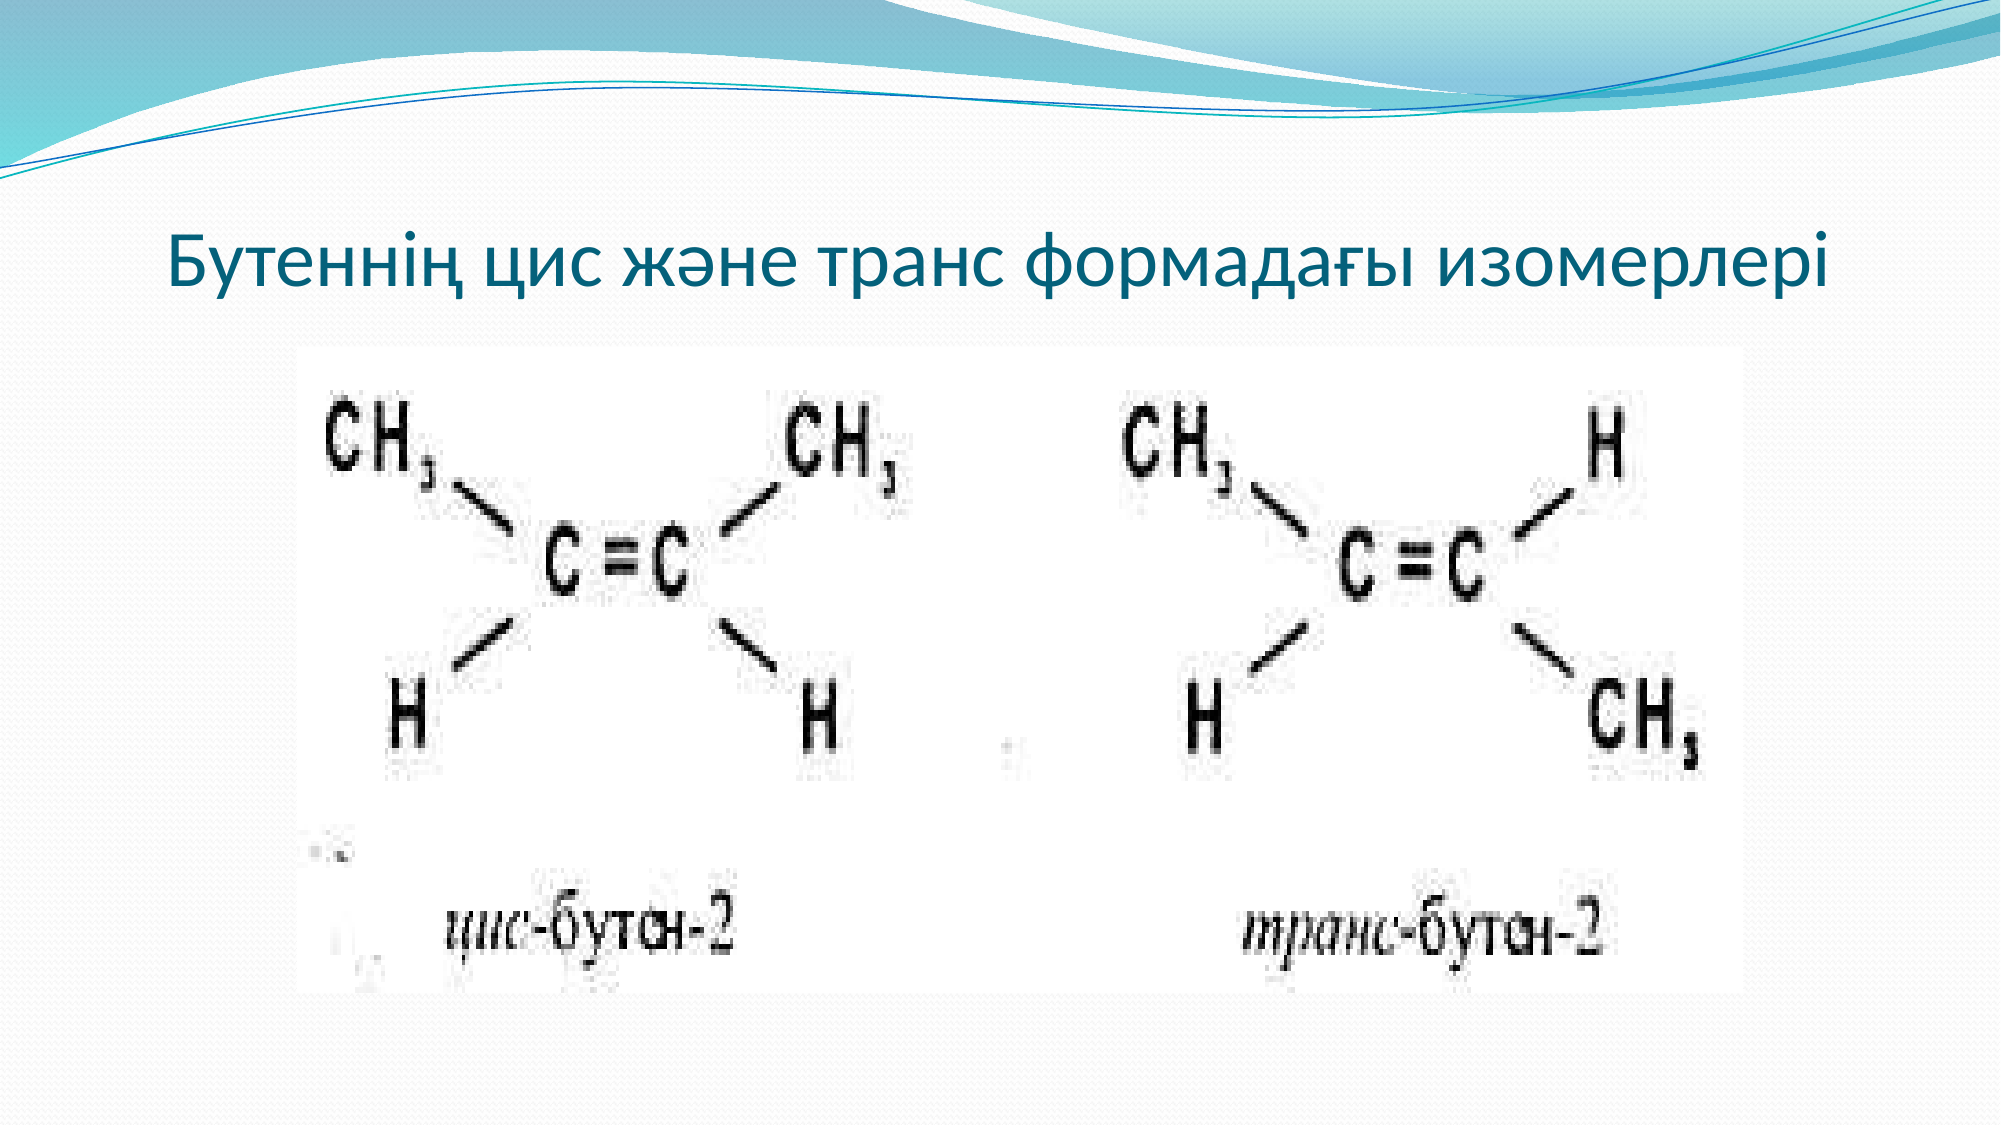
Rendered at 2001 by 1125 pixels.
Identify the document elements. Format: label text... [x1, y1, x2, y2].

title Бутеннің цис және транс формадағы изомерлері [99, 115, 1900, 303]
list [297, 346, 1743, 993]
